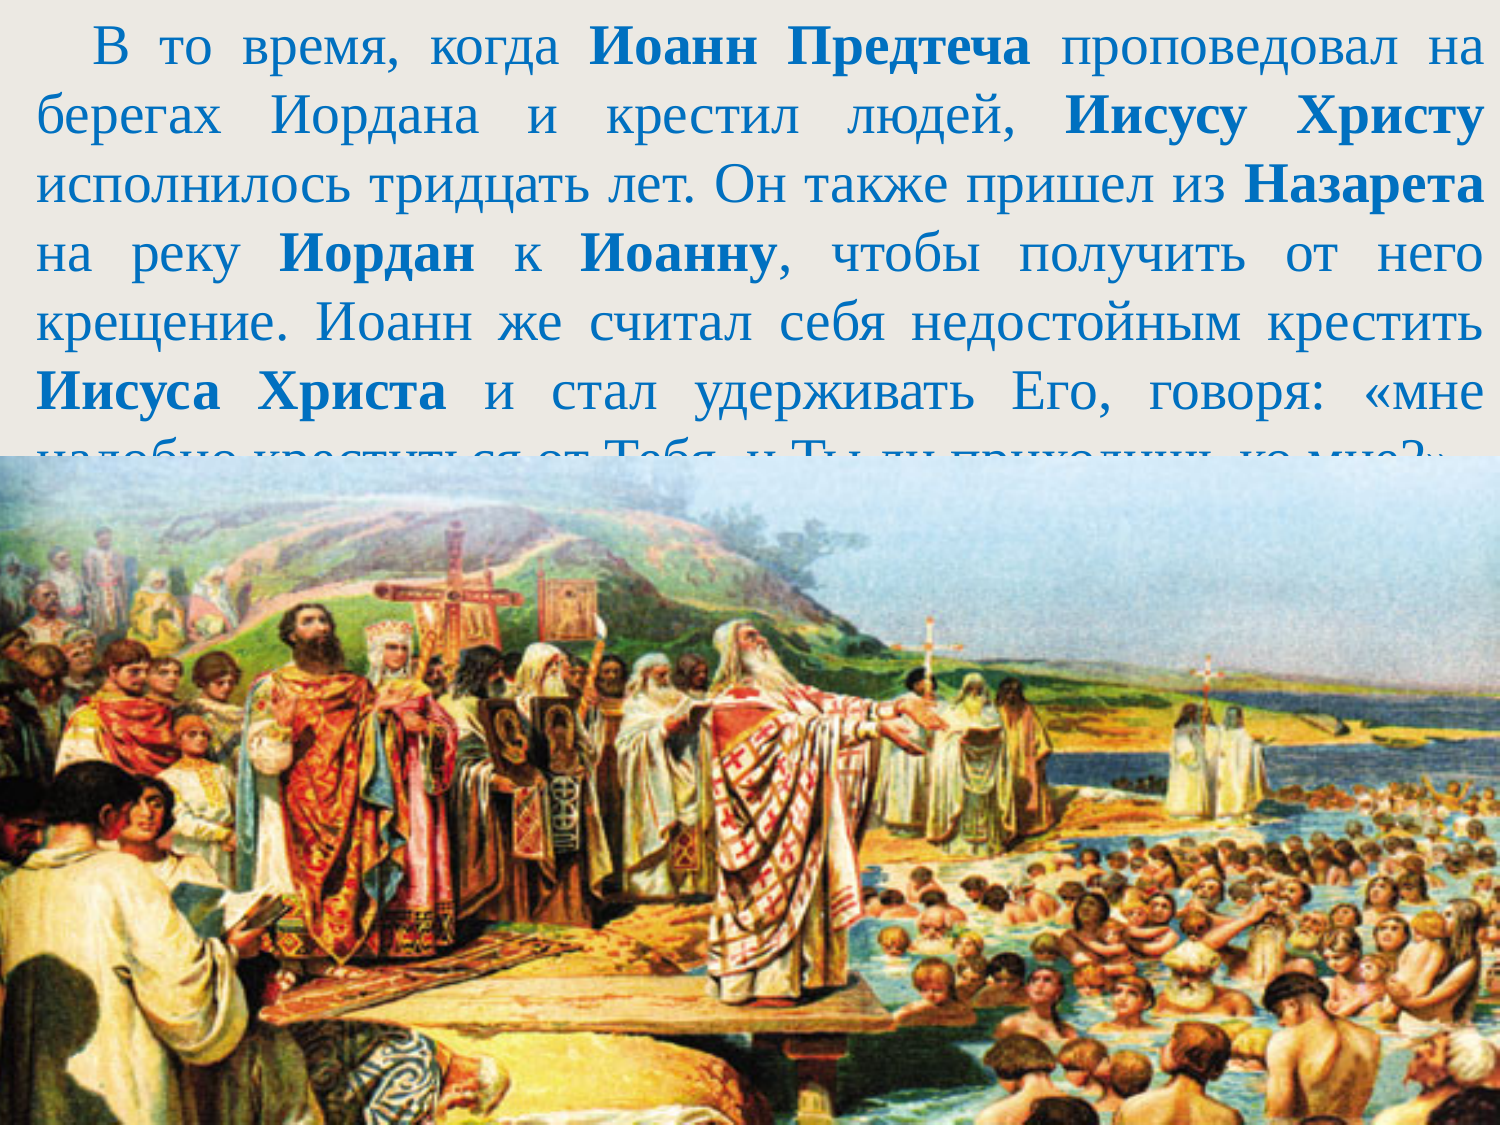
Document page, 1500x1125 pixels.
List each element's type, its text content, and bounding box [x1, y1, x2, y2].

picture [0, 456, 1500, 1125]
list В то время, когда Иоанн Предтеча проповедовал на берегах Иордана и крестил людей, Иисусу Христу исполнилось тридцать лет. Он также пришел из Назарета на реку Иордан к Иоанну, чтобы получить от него крещение. Иоанн же считал себя недостойным крестить Иисуса Христа и стал удерживать Его, говоря: «мне надобно креститься от Тебя, и Ты ли приходишь ко мне?». [0, 0, 1500, 449]
